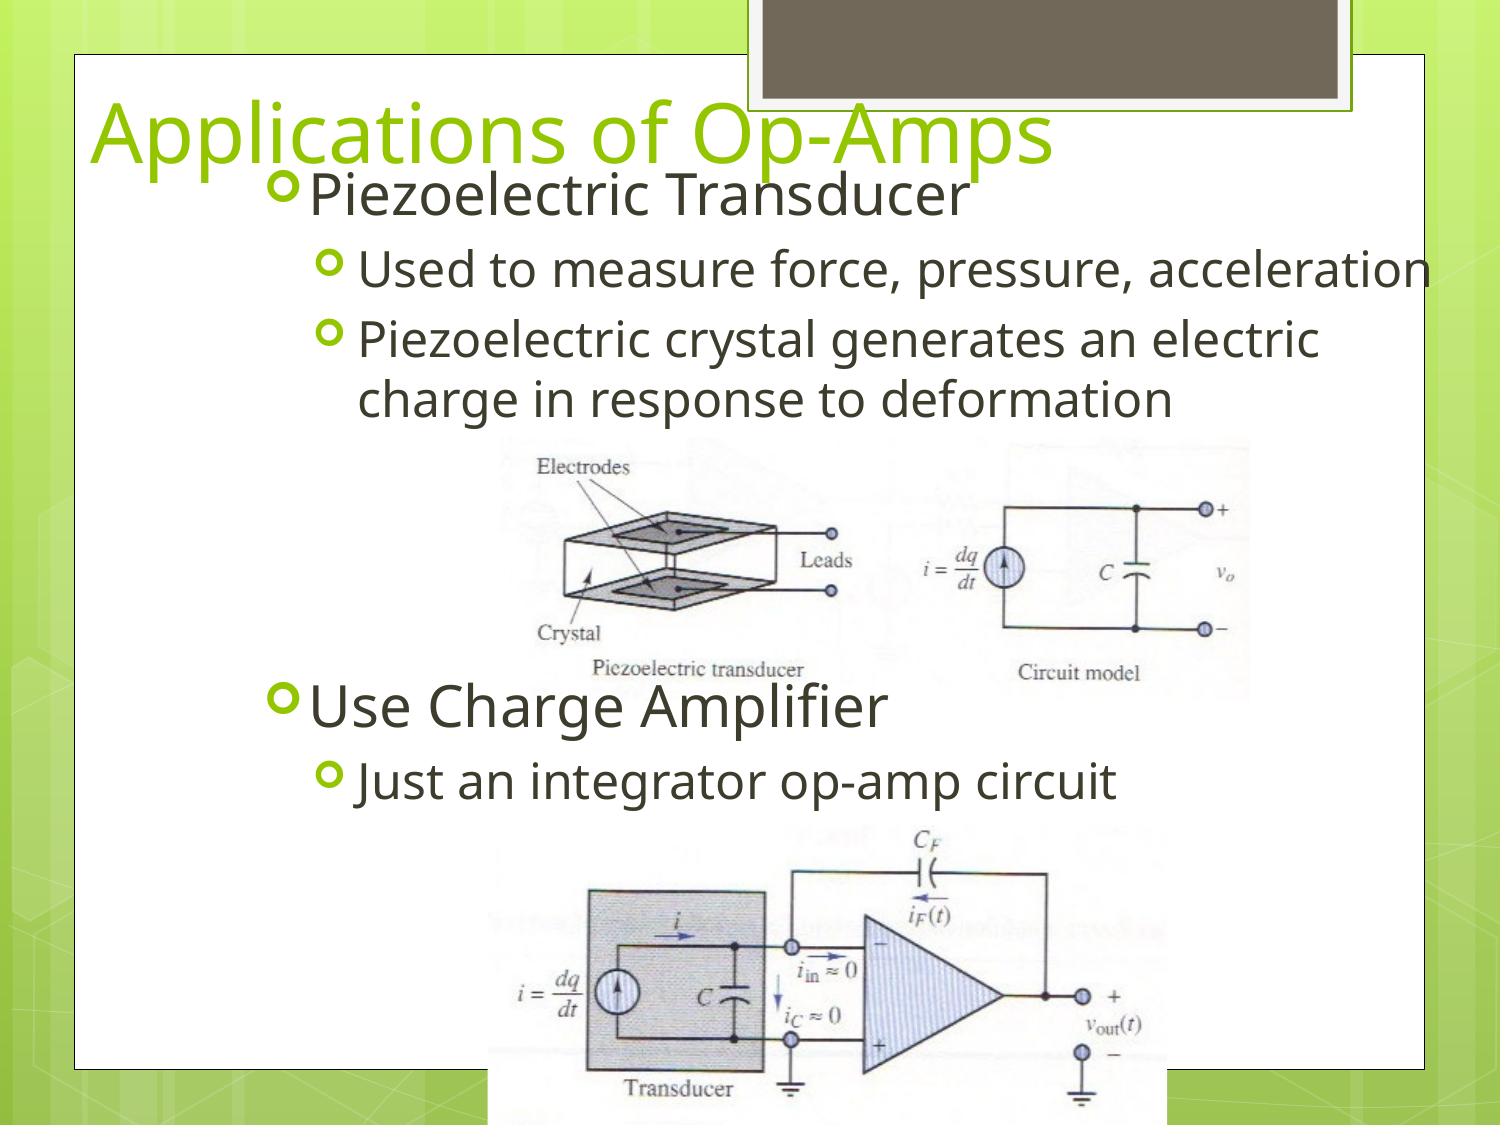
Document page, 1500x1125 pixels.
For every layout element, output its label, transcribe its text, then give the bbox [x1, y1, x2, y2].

picture [499, 437, 1251, 701]
picture [487, 824, 1168, 1125]
list Piezoelectric Transducer Used to measure force, pressure, acceleration Piezoelectric crystal generates an electric charge in response to deformation Use Charge Amplifier Just an integrator op-amp circuit [237, 149, 1475, 1038]
title Applications of Op-Amps [75, 0, 1425, 188]
